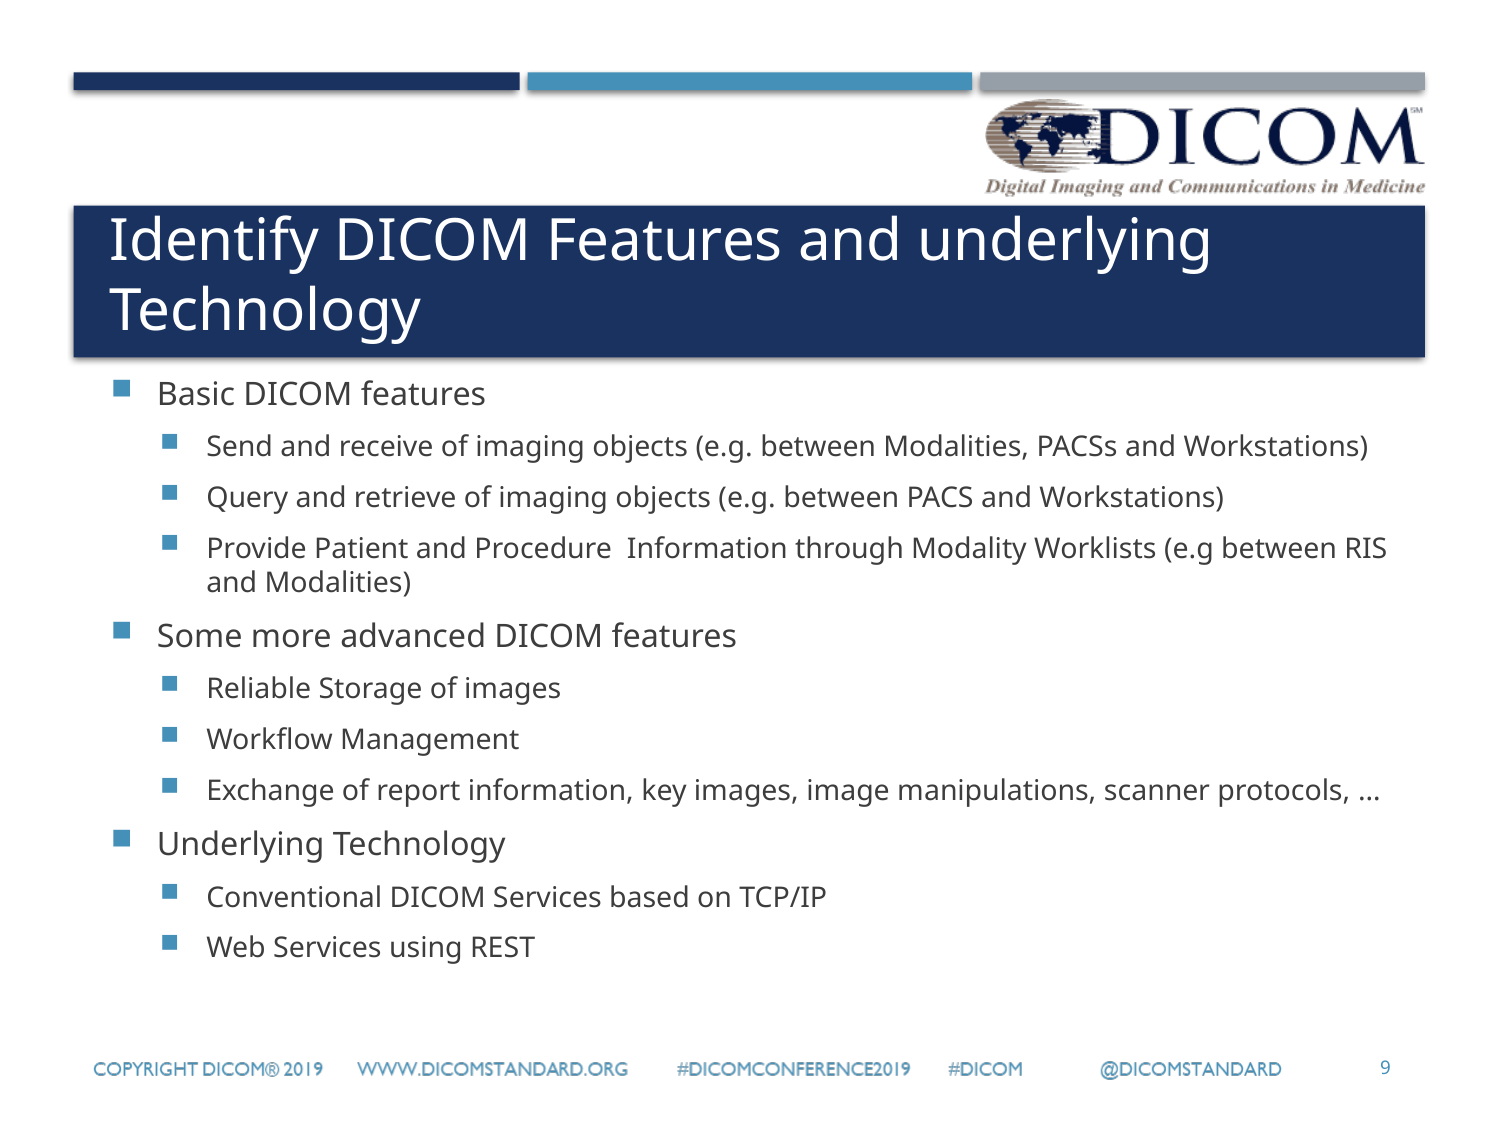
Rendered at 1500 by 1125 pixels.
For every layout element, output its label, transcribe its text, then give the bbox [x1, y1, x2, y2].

picture [984, 99, 1426, 198]
slide_number 9 [1313, 1038, 1406, 1099]
list Basic DICOM features Send and receive of imaging objects (e.g. between Modalities, PACSs and Workstations) Query and retrieve of imaging objects (e.g. between PACS and Workstations) Provide Patient and Procedure Information through Modality Worklists (e.g between RIS and Modalities) Some more advanced DICOM features Reliable Storage of images Workflow Management Exchange of report information, key images, image manipulations, scanner protocols, … Underlying Technology Conventional DICOM Services based on TCP/IP Web Services using REST [95, 365, 1406, 1020]
title Identify DICOM Features and underlying Technology [94, 213, 1406, 350]
picture [77, 1038, 1312, 1099]
